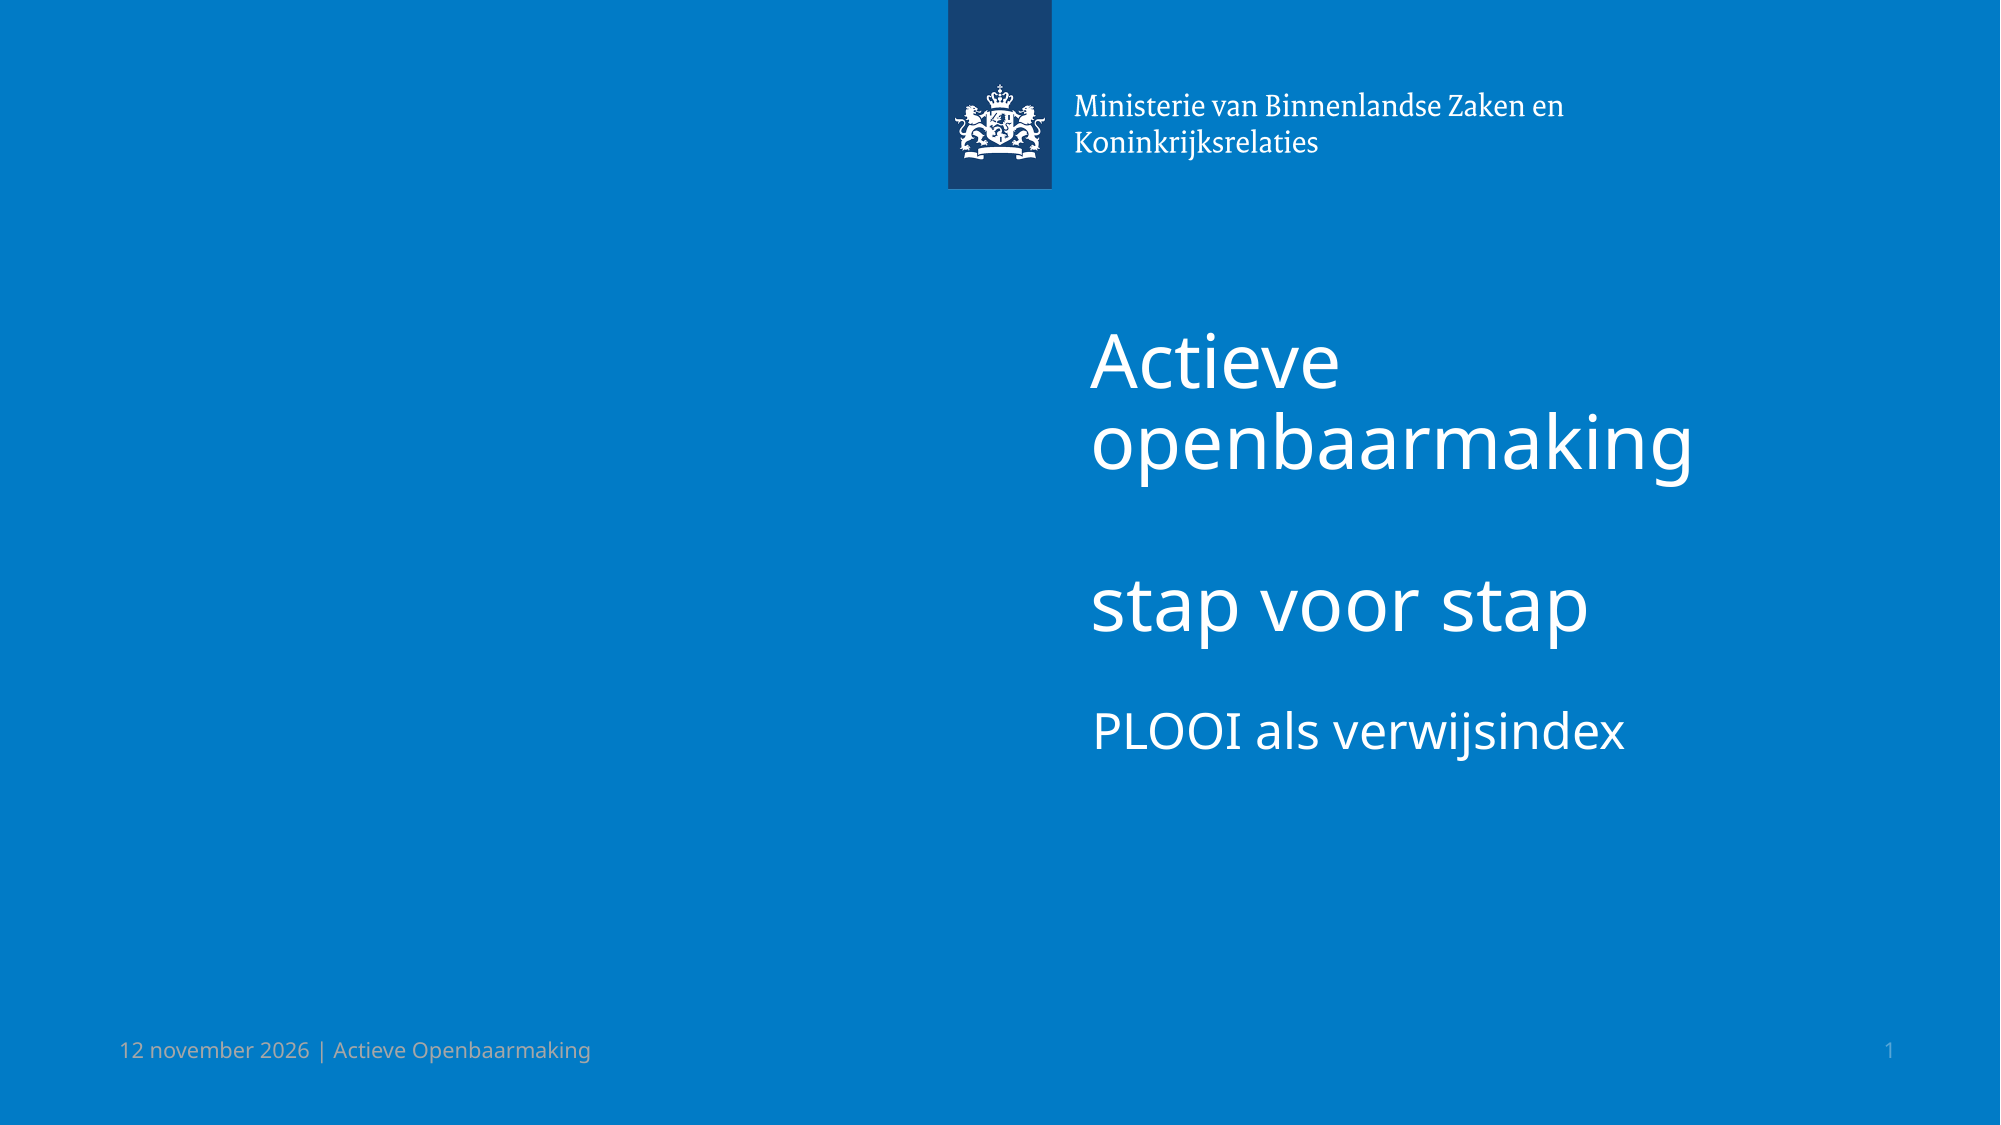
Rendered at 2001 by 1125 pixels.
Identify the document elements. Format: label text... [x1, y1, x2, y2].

slide_number 1 [1074, 1020, 1897, 1074]
subtitle PLOOI als verwijsindex [1075, 691, 1897, 912]
footer 13 april 2023 | Actieve Openbaarmaking [104, 1020, 925, 1074]
title Actieve openbaarmaking stap voor stap [1075, 308, 1897, 691]
picture [0, 0, 2000, 293]
